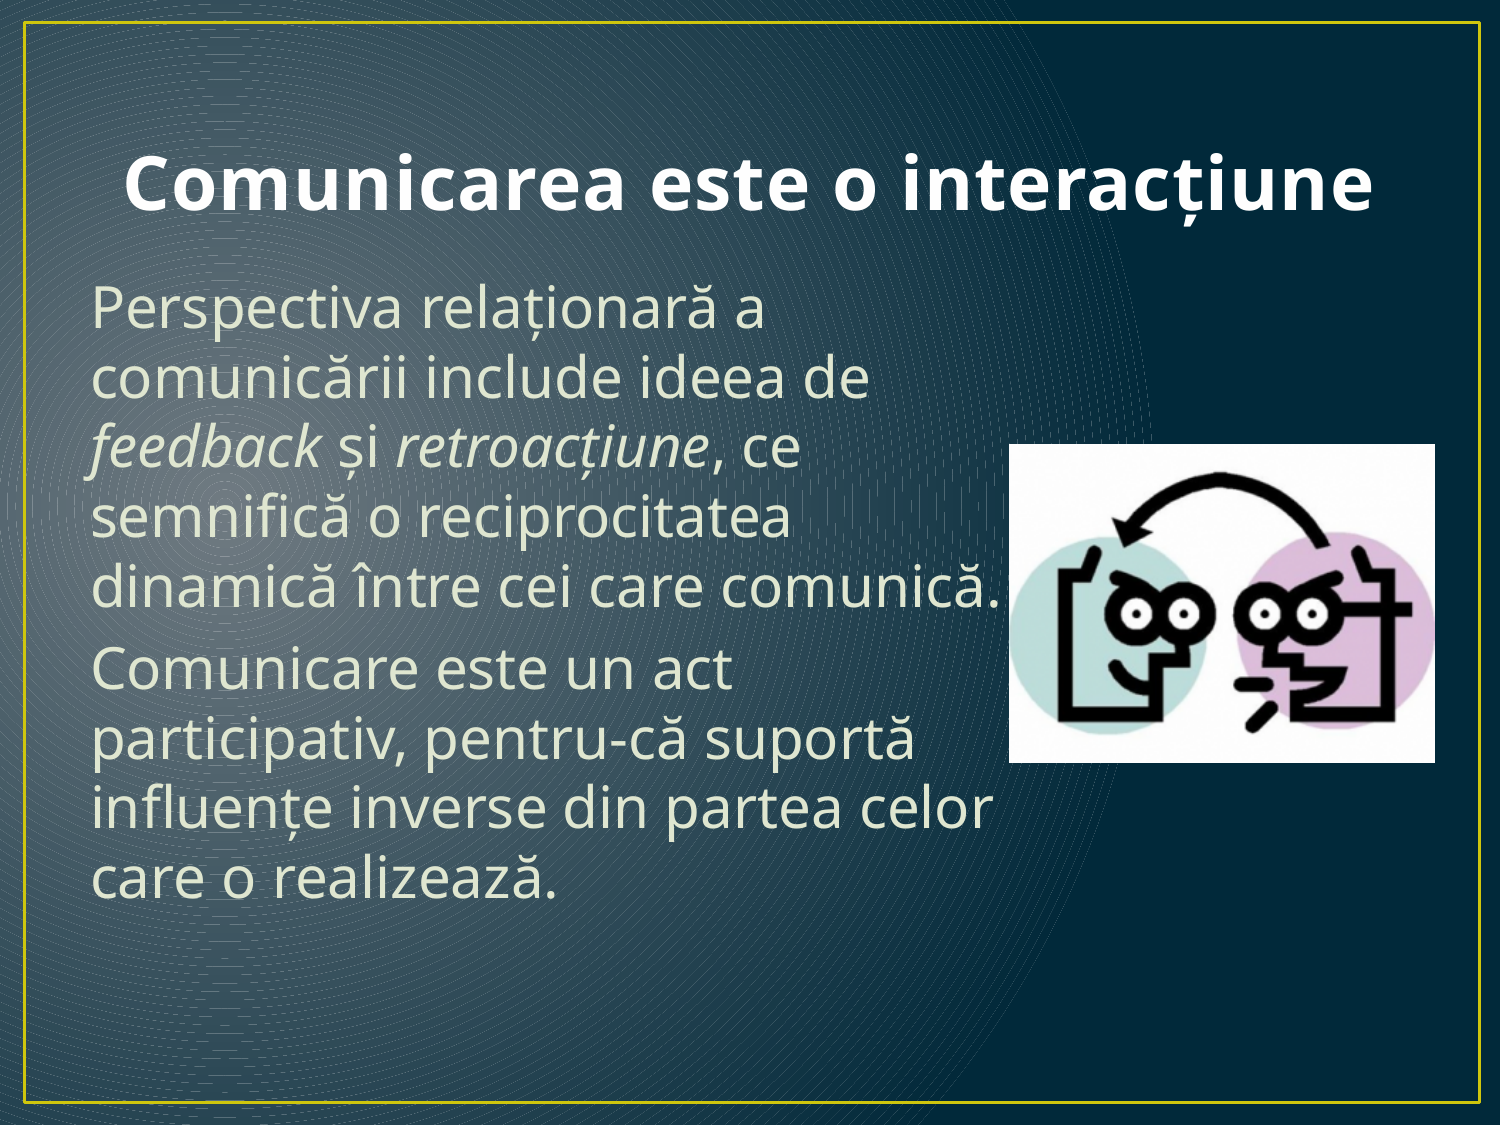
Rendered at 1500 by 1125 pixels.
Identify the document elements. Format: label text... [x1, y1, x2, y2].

title Comunicarea este o interacțiune [75, 45, 1425, 233]
picture [1119, 438, 1126, 444]
list Perspectiva relaționară a comunicării include ideea de feedback și retroacțiune, ce semnifică o reciprocitatea dinamică între cei care comunică. Comunicare este un act participativ, pentru-că suportă influențe inverse din partea celor care o realizează. [75, 262, 1058, 1005]
picture [1079, 769, 1089, 777]
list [1009, 444, 1435, 763]
